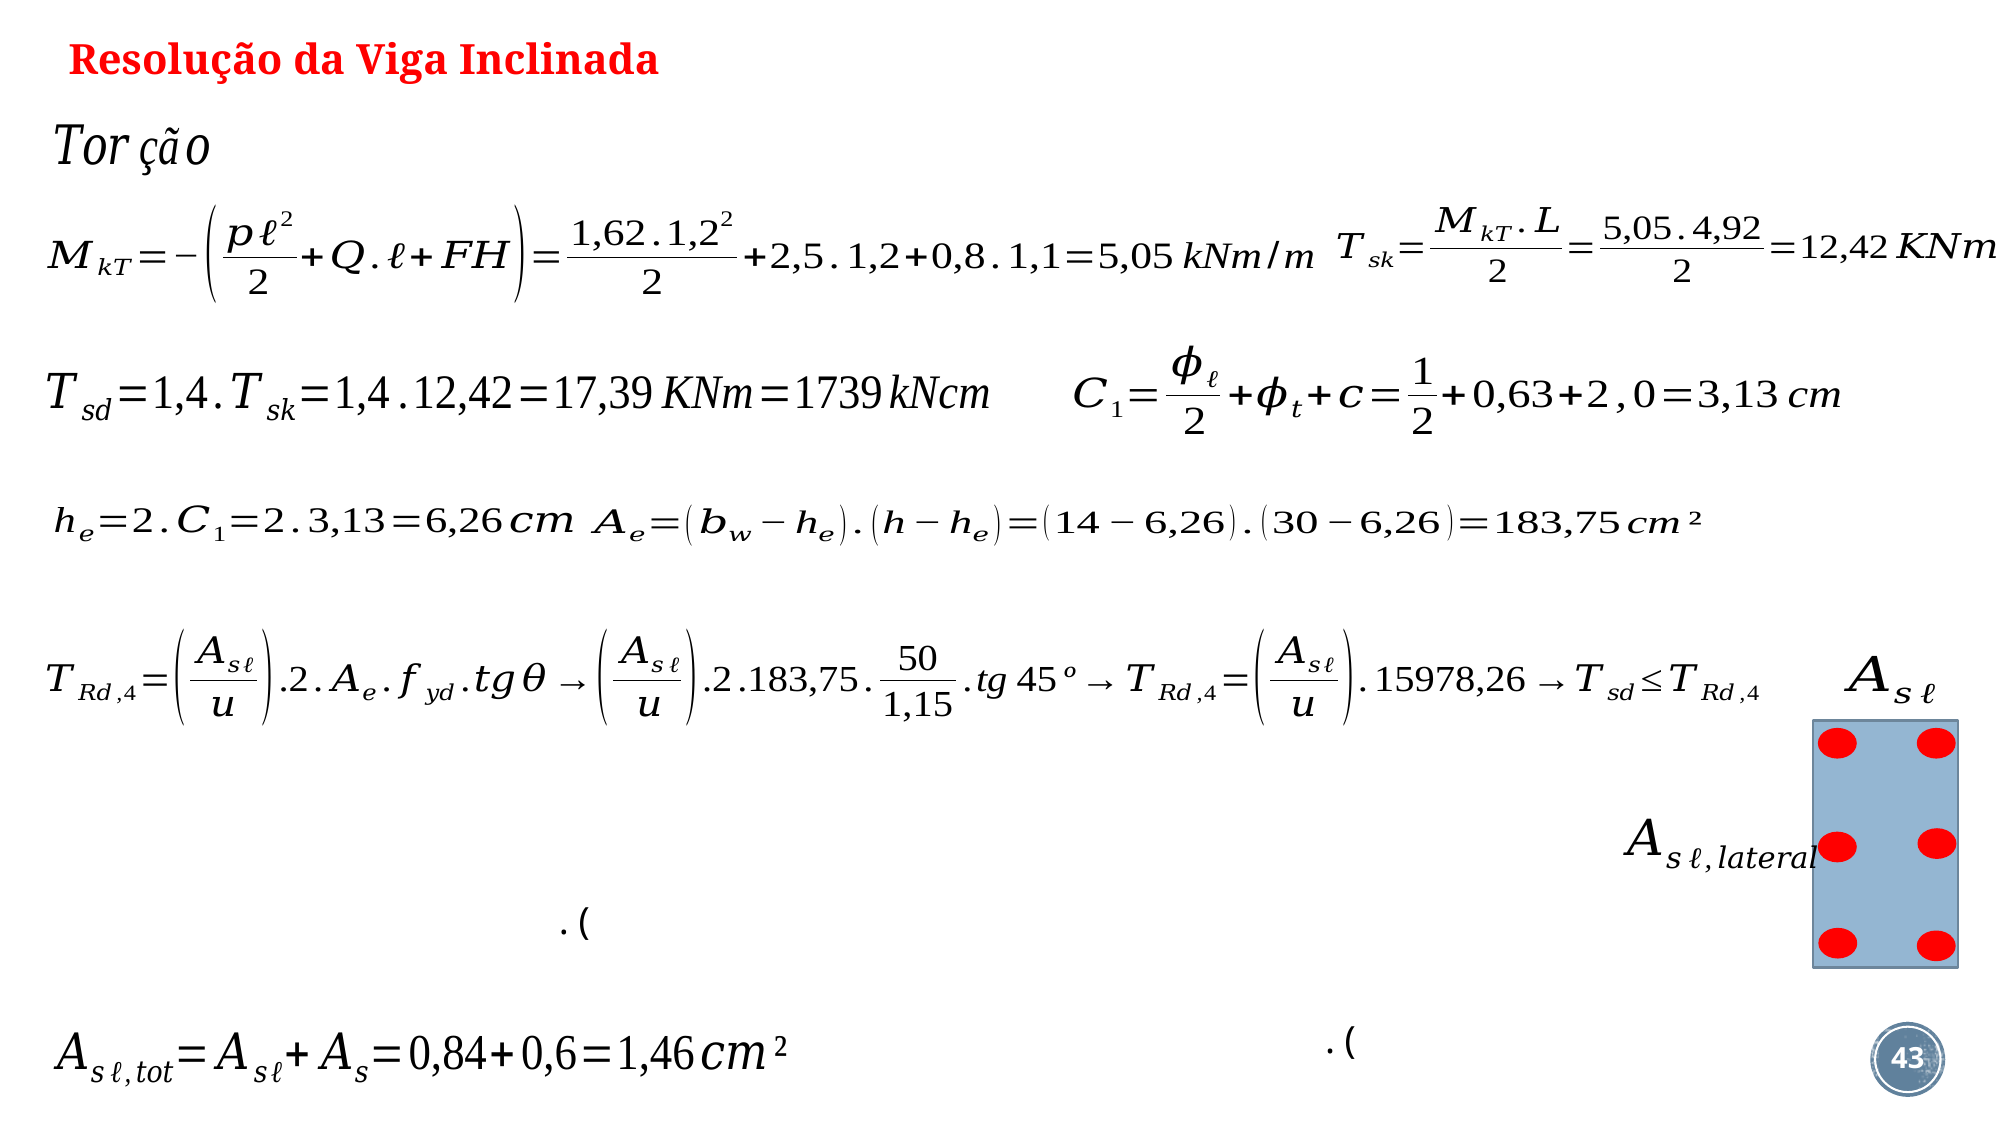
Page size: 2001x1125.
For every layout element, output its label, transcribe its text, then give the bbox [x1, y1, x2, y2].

text_box [1917, 828, 1957, 859]
text_box Resolução da Viga Inclinada [53, 0, 1704, 193]
text_box [1916, 727, 1956, 759]
text_box [1818, 927, 1858, 959]
text_box [1812, 719, 1959, 969]
text_box [1817, 727, 1857, 759]
text_box [1916, 930, 1956, 962]
text_box [1817, 831, 1857, 863]
slide_number 43 [1855, 1028, 1961, 1089]
